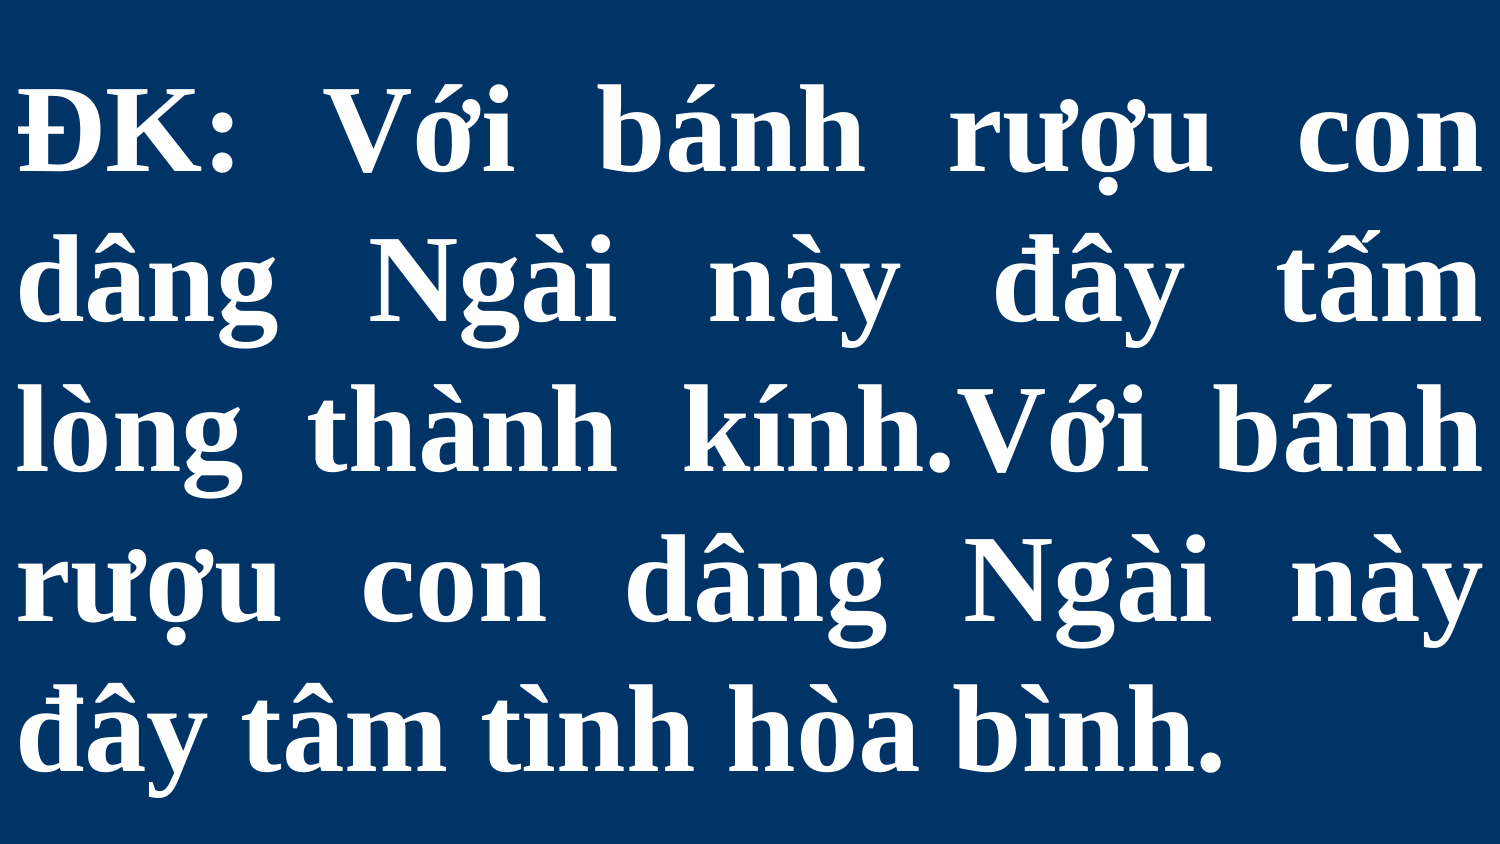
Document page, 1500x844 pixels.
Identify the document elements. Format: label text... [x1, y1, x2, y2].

title ĐK: Với bánh rượu con dâng Ngài này đây tấm lòng thành kính.Với bánh rượu con dâng Ngài này đây tâm tình hòa bình. [0, 0, 1500, 844]
